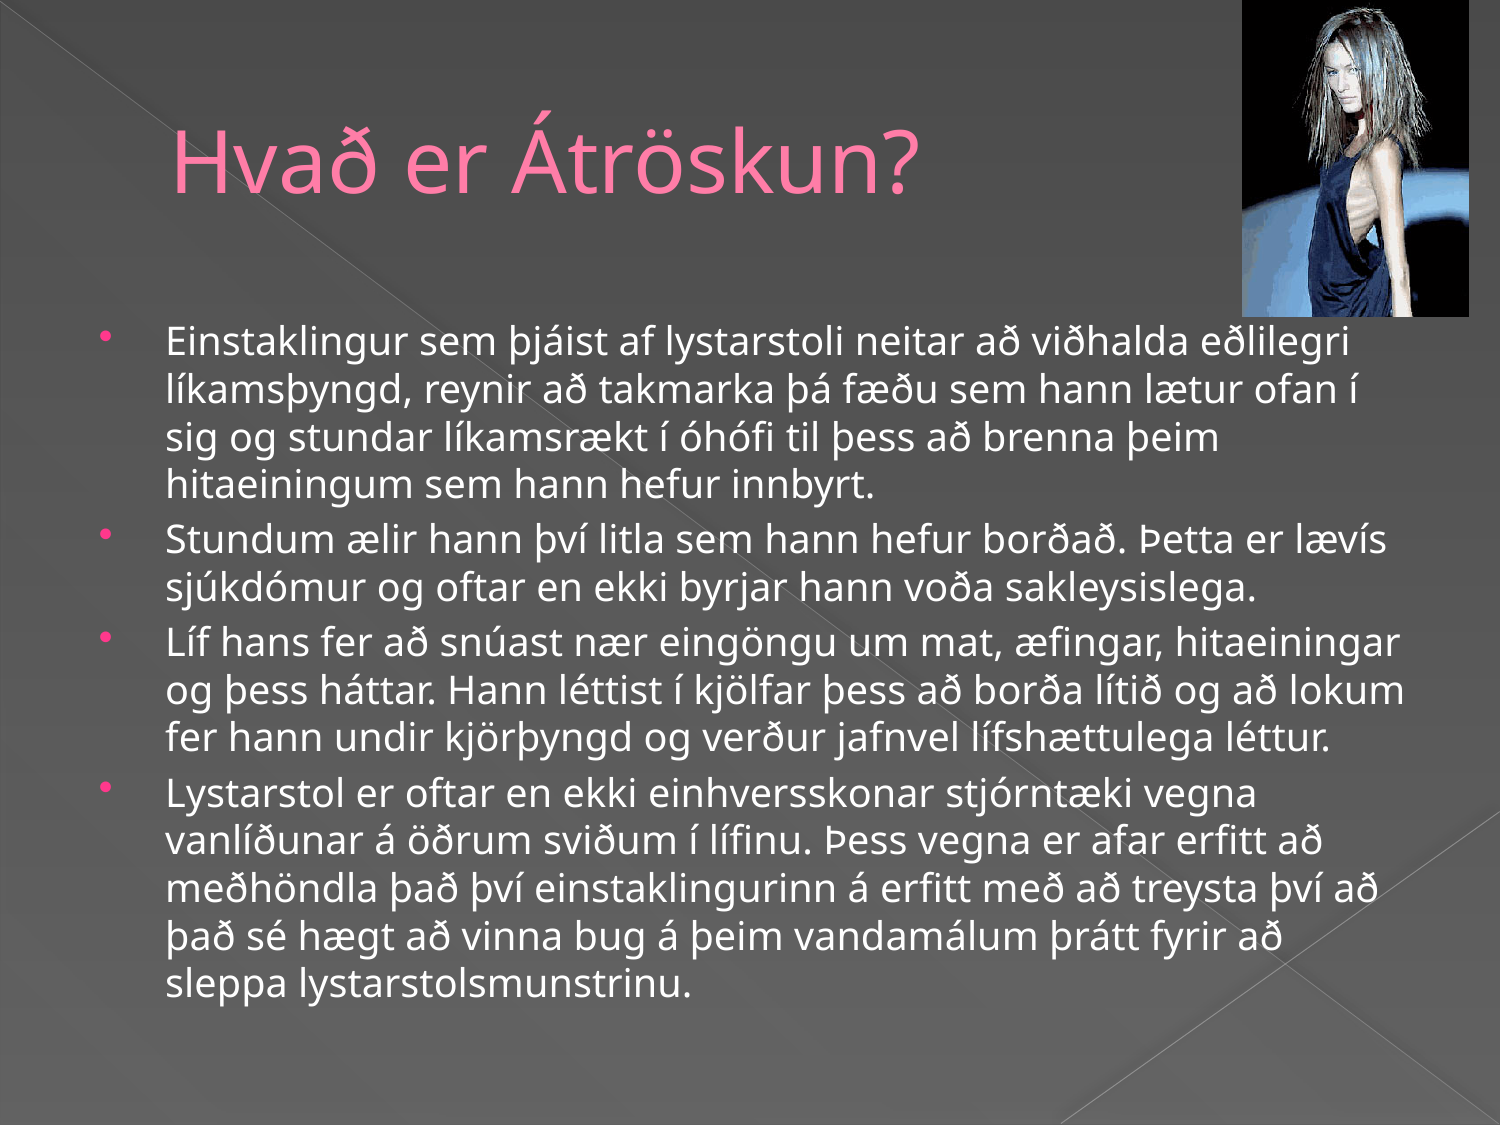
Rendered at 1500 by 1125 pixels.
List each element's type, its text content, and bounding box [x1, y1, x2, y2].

title Hvað er Átröskun? [75, 43, 1232, 274]
picture [1241, 0, 1470, 317]
list Einstaklingur sem þjáist af lystarstoli neitar að viðhalda eðlilegri líkamsþyngd, reynir að takmarka þá fæðu sem hann lætur ofan í sig og stundar líkamsrækt í óhófi til þess að brenna þeim hitaeiningum sem hann hefur innbyrt. Stundum ælir hann því litla sem hann hefur borðað. Þetta er lævís sjúkdómur og oftar en ekki byrjar hann voða sakleysislega. Líf hans fer að snúast nær eingöngu um mat, æfingar, hitaeiningar og þess háttar. Hann léttist í kjölfar þess að borða lítið og að lokum fer hann undir kjörþyngd og verður jafnvel lífshættulega léttur. Lystarstol er oftar en ekki einhversskonar stjórntæki vegna vanlíðunar á öðrum sviðum í lífinu. Þess vegna er afar erfitt að meðhöndla það því einstaklingurinn á erfitt með að treysta því að það sé hægt að vinna bug á þeim vandamálum þrátt fyrir að sleppa lystarstolsmunstrinu. [75, 308, 1425, 1059]
